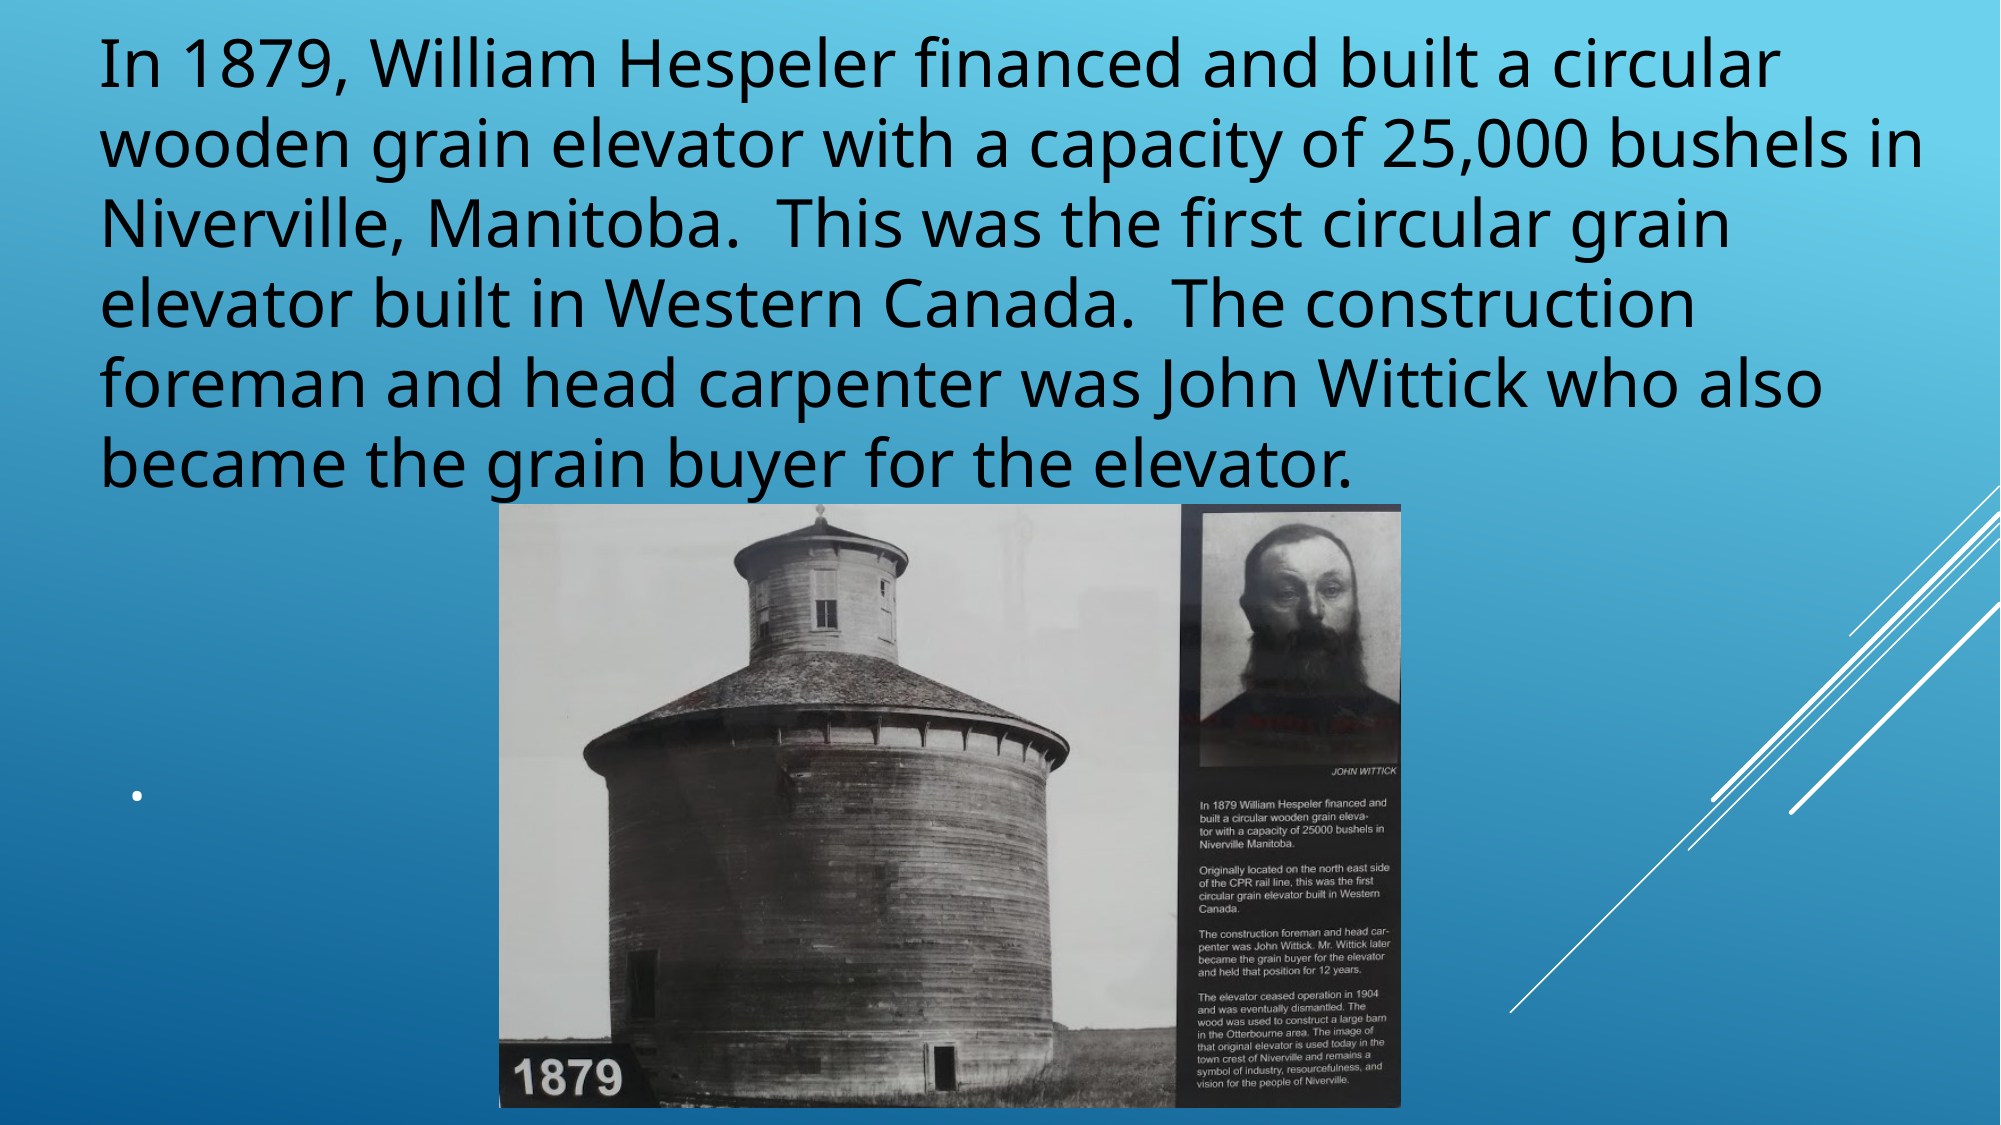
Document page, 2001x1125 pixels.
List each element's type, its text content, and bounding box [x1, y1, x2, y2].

list In 1879, William Hespeler financed and built a circular wooden grain elevator with a capacity of 25,000 bushels in Niverville, Manitoba. This was the first circular grain elevator built in Western Canada. The construction foreman and head carpenter was John Wittick who also became the grain buyer for the elevator. [84, 50, 1974, 472]
picture [499, 504, 1401, 1108]
title . [112, 472, 1916, 1092]
